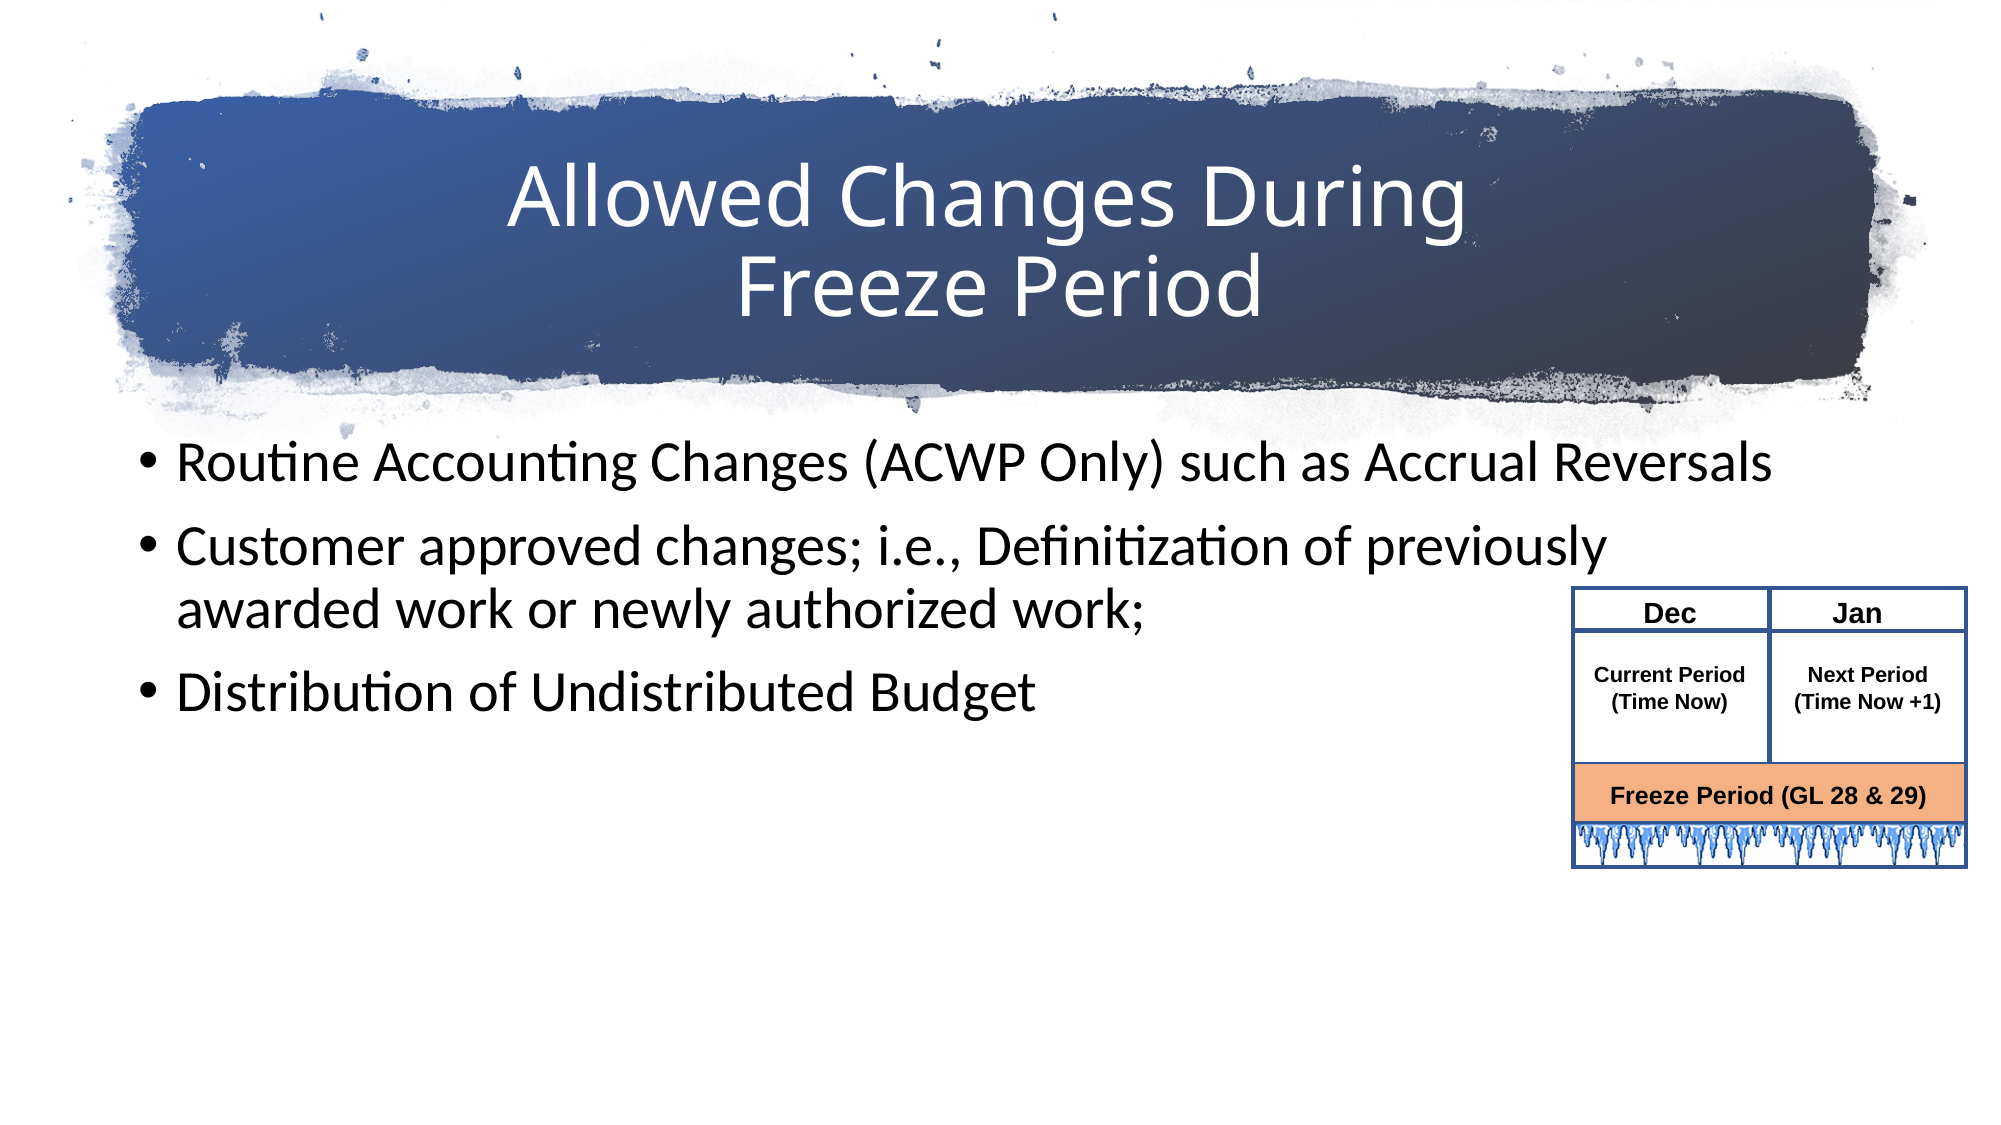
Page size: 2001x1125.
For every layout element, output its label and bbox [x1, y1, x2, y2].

text_box [1570, 587, 1967, 868]
picture [0, 0, 2000, 1125]
